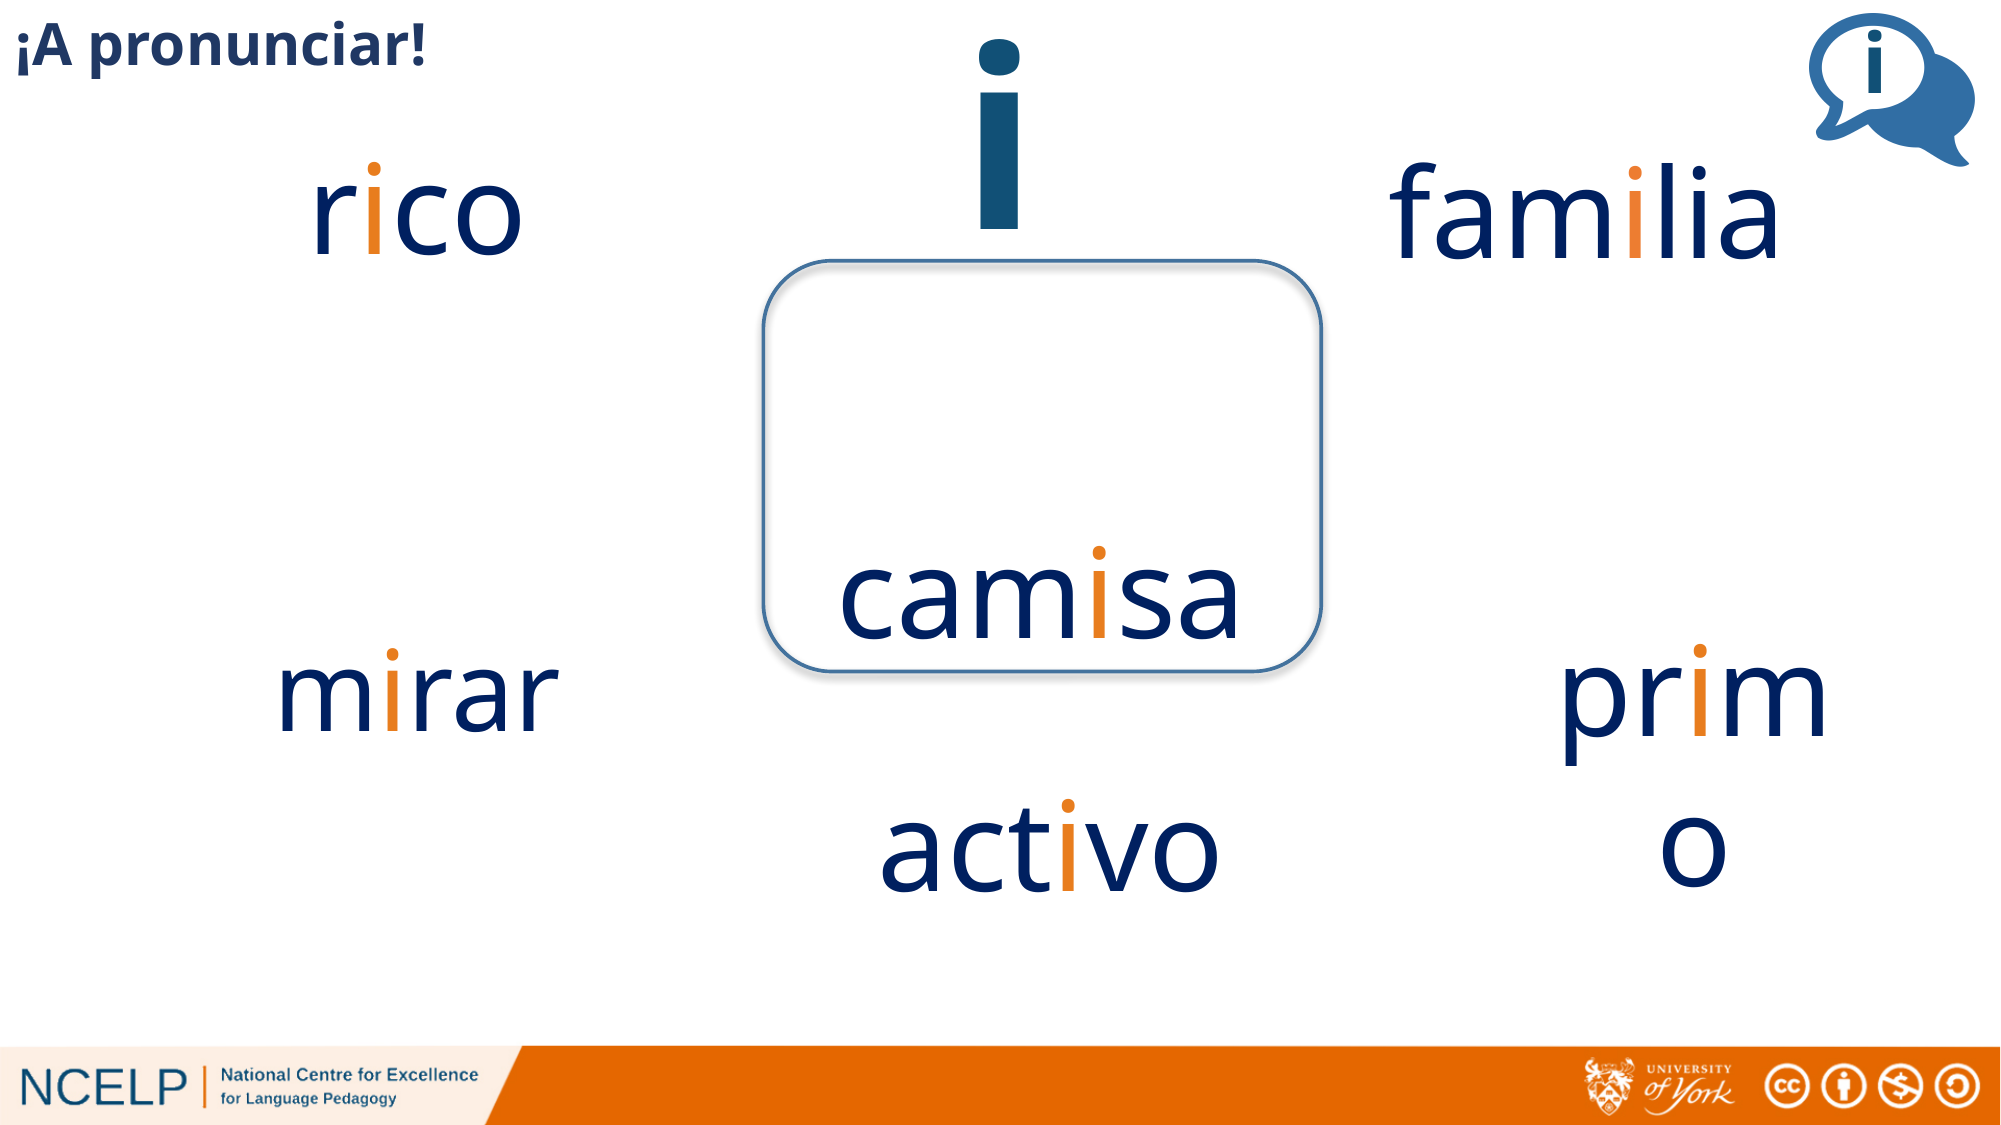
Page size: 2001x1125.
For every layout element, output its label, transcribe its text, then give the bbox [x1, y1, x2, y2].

text_box i [1806, 3, 1944, 118]
text_box activo [801, 758, 1301, 924]
text_box i [890, 0, 1110, 287]
text_box camisa [783, 505, 1300, 671]
text_box [762, 259, 1323, 655]
title ¡A pronunciar! [0, 3, 487, 90]
text_box mirar [258, 611, 640, 762]
text_box primo [1503, 603, 1885, 919]
text_box familia [1350, 125, 1825, 291]
text_box rico [243, 122, 591, 288]
picture [0, 0, 2001, 1125]
